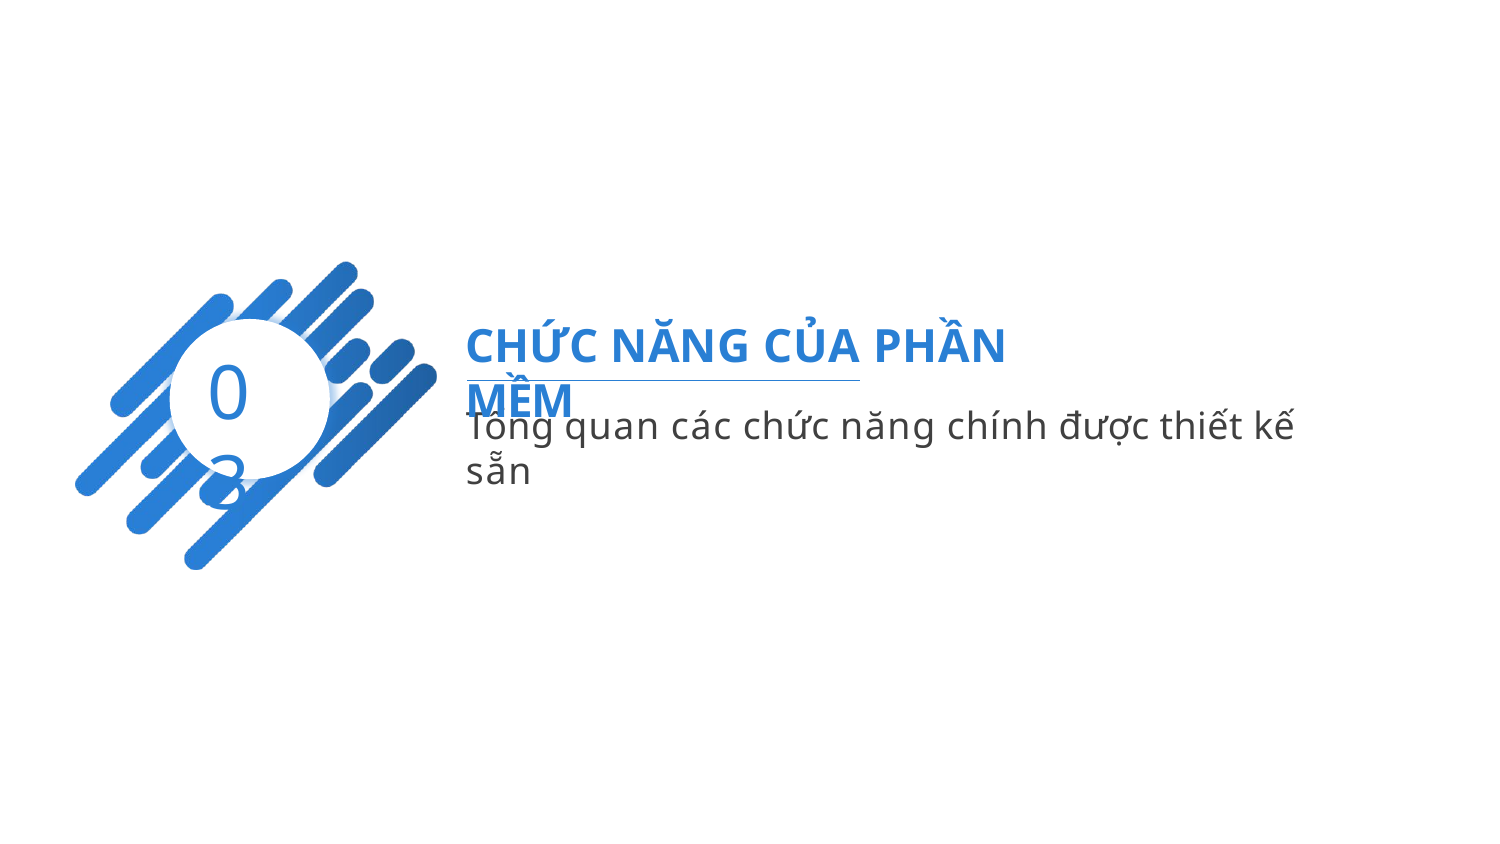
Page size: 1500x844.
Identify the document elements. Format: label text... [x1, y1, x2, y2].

title CHỨC NĂNG CỦA PHẦN MỀM [372, 314, 1128, 458]
picture [75, 261, 437, 570]
text_box 03 [205, 342, 294, 525]
text_box Tổng quan các chức năng chính được thiết kế sẵn [463, 399, 1318, 492]
